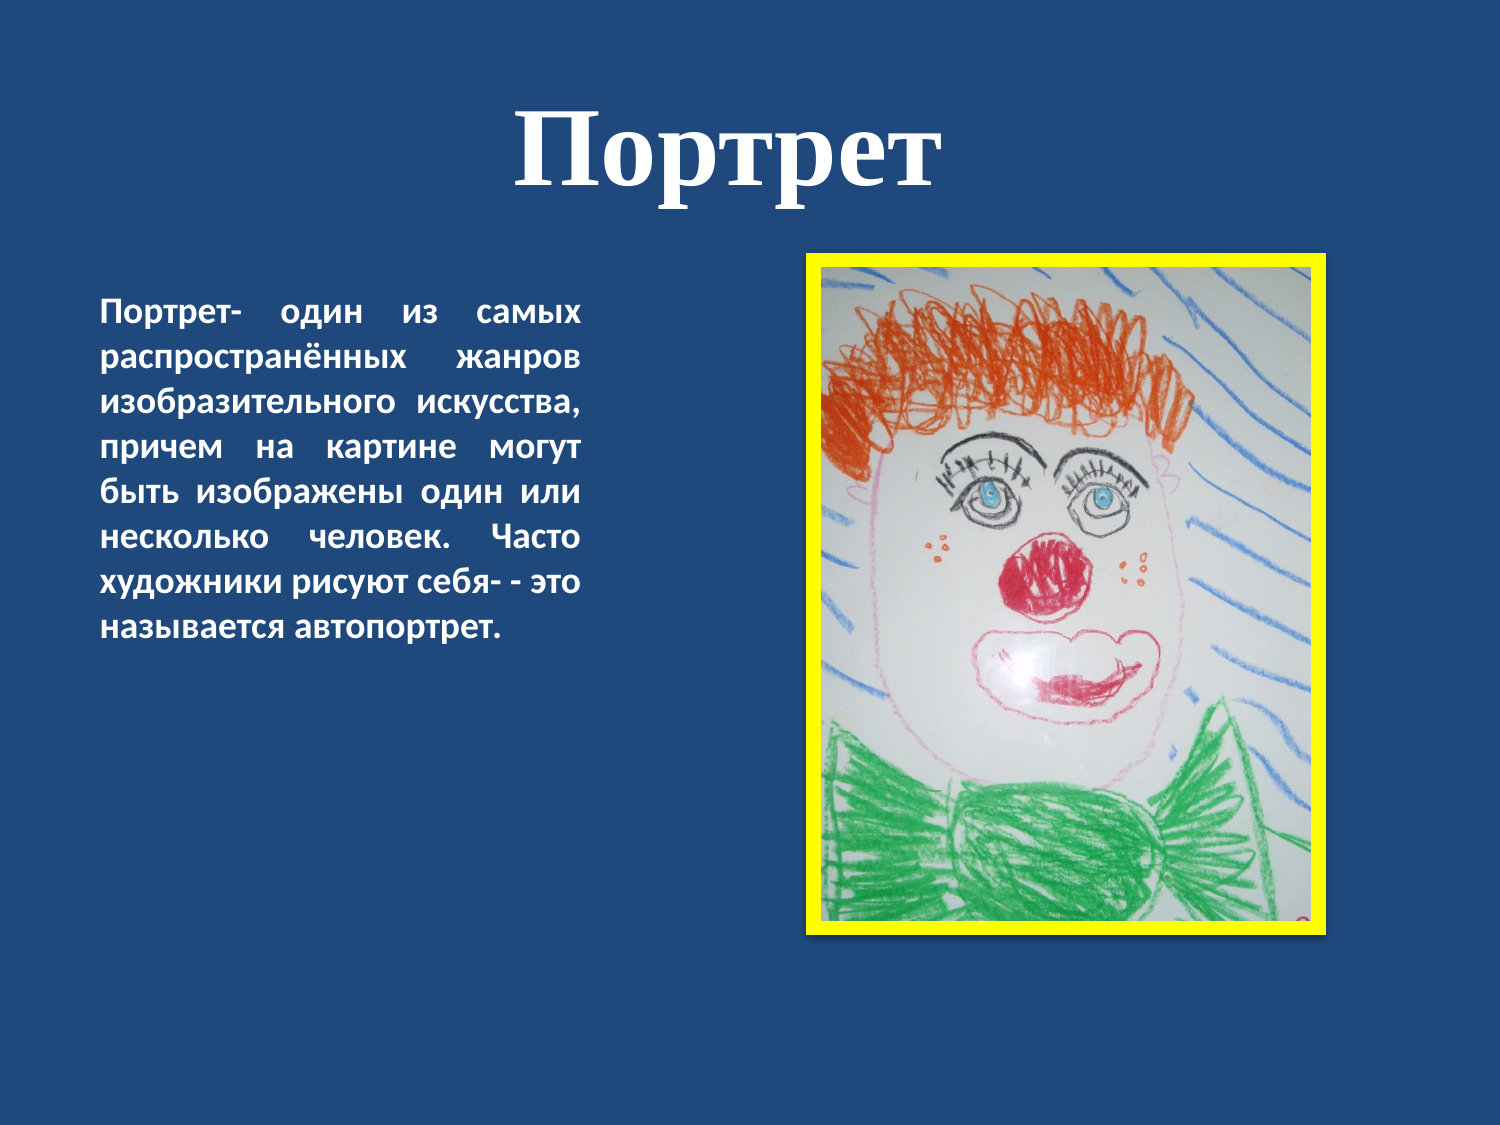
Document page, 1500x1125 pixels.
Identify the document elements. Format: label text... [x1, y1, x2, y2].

text_box Портрет- один из самых распространённых жанров изобразительного искусства, причем на картине могут быть изображены один или несколько человек. Часто художники рисуют себя- - это называется автопортрет. [84, 278, 597, 654]
picture [820, 266, 1312, 922]
text_box Портрет [498, 65, 958, 216]
